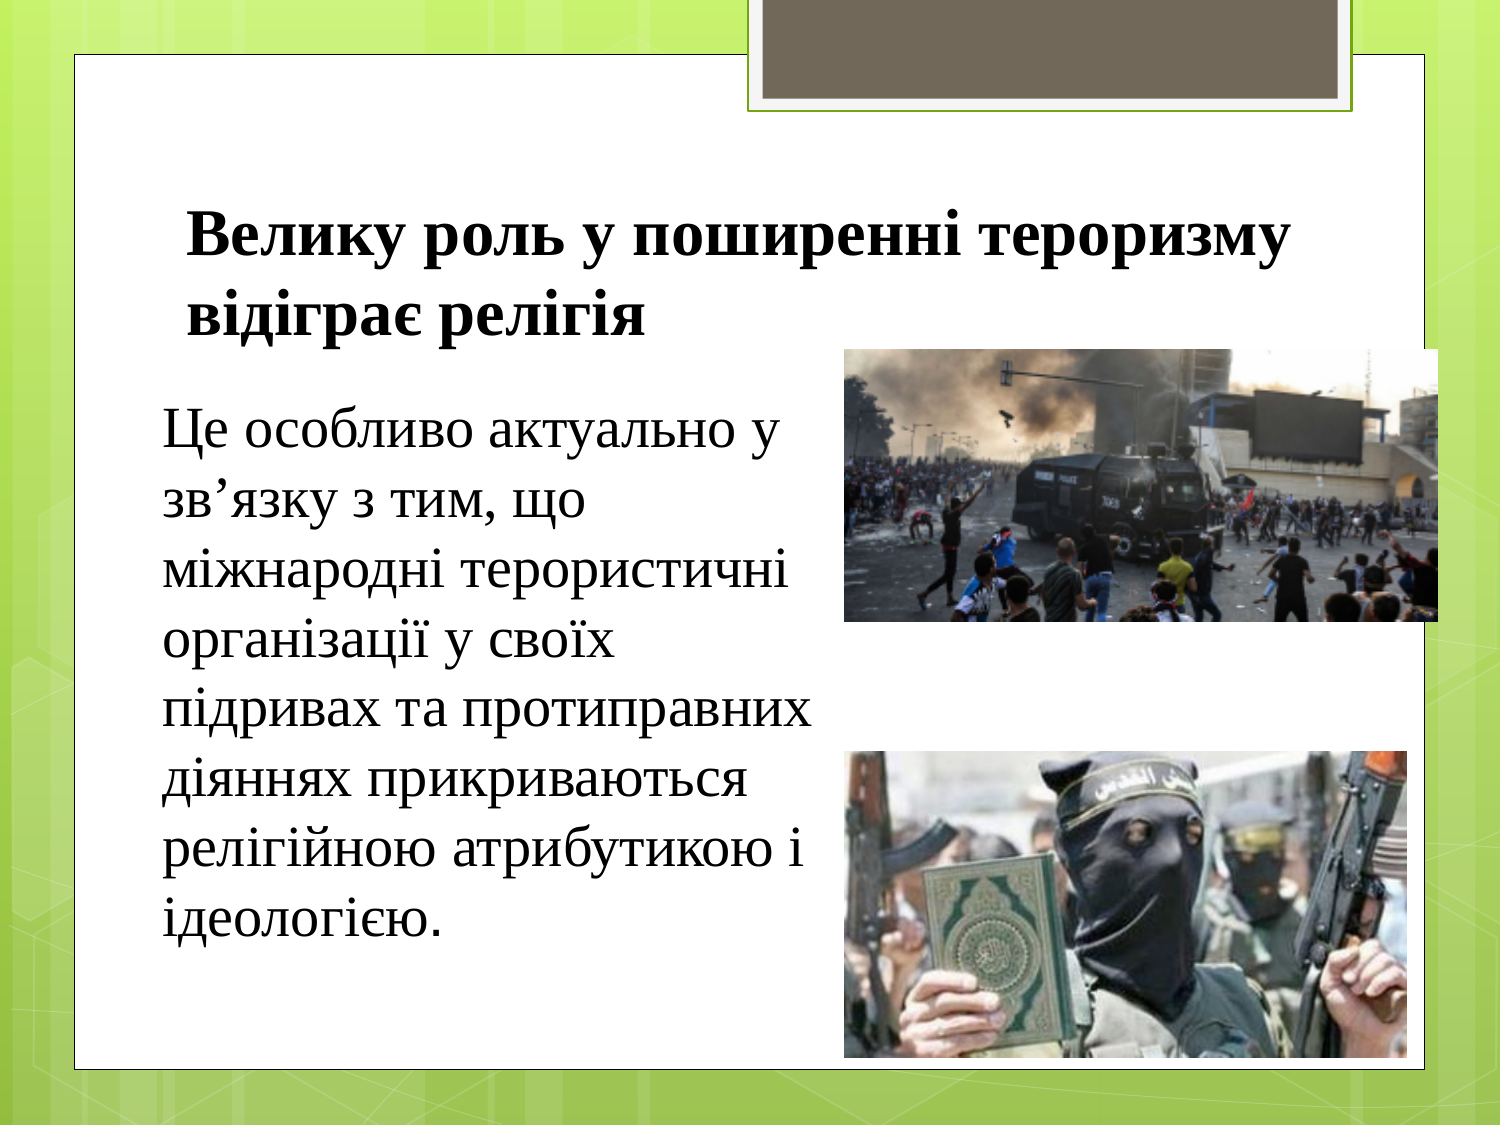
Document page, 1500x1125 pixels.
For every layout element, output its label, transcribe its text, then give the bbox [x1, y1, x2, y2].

title Велику роль у поширенні тероризму відіграє релігія [171, 168, 1324, 357]
picture [844, 751, 1407, 1058]
list Це особливо актуально у зв’язку з тим, що міжнародні терористичні організації у своїх підривах та протиправних діяннях прикриваються релігійною атрибутикою і ідеологією. [135, 381, 845, 1024]
picture [844, 349, 1438, 622]
